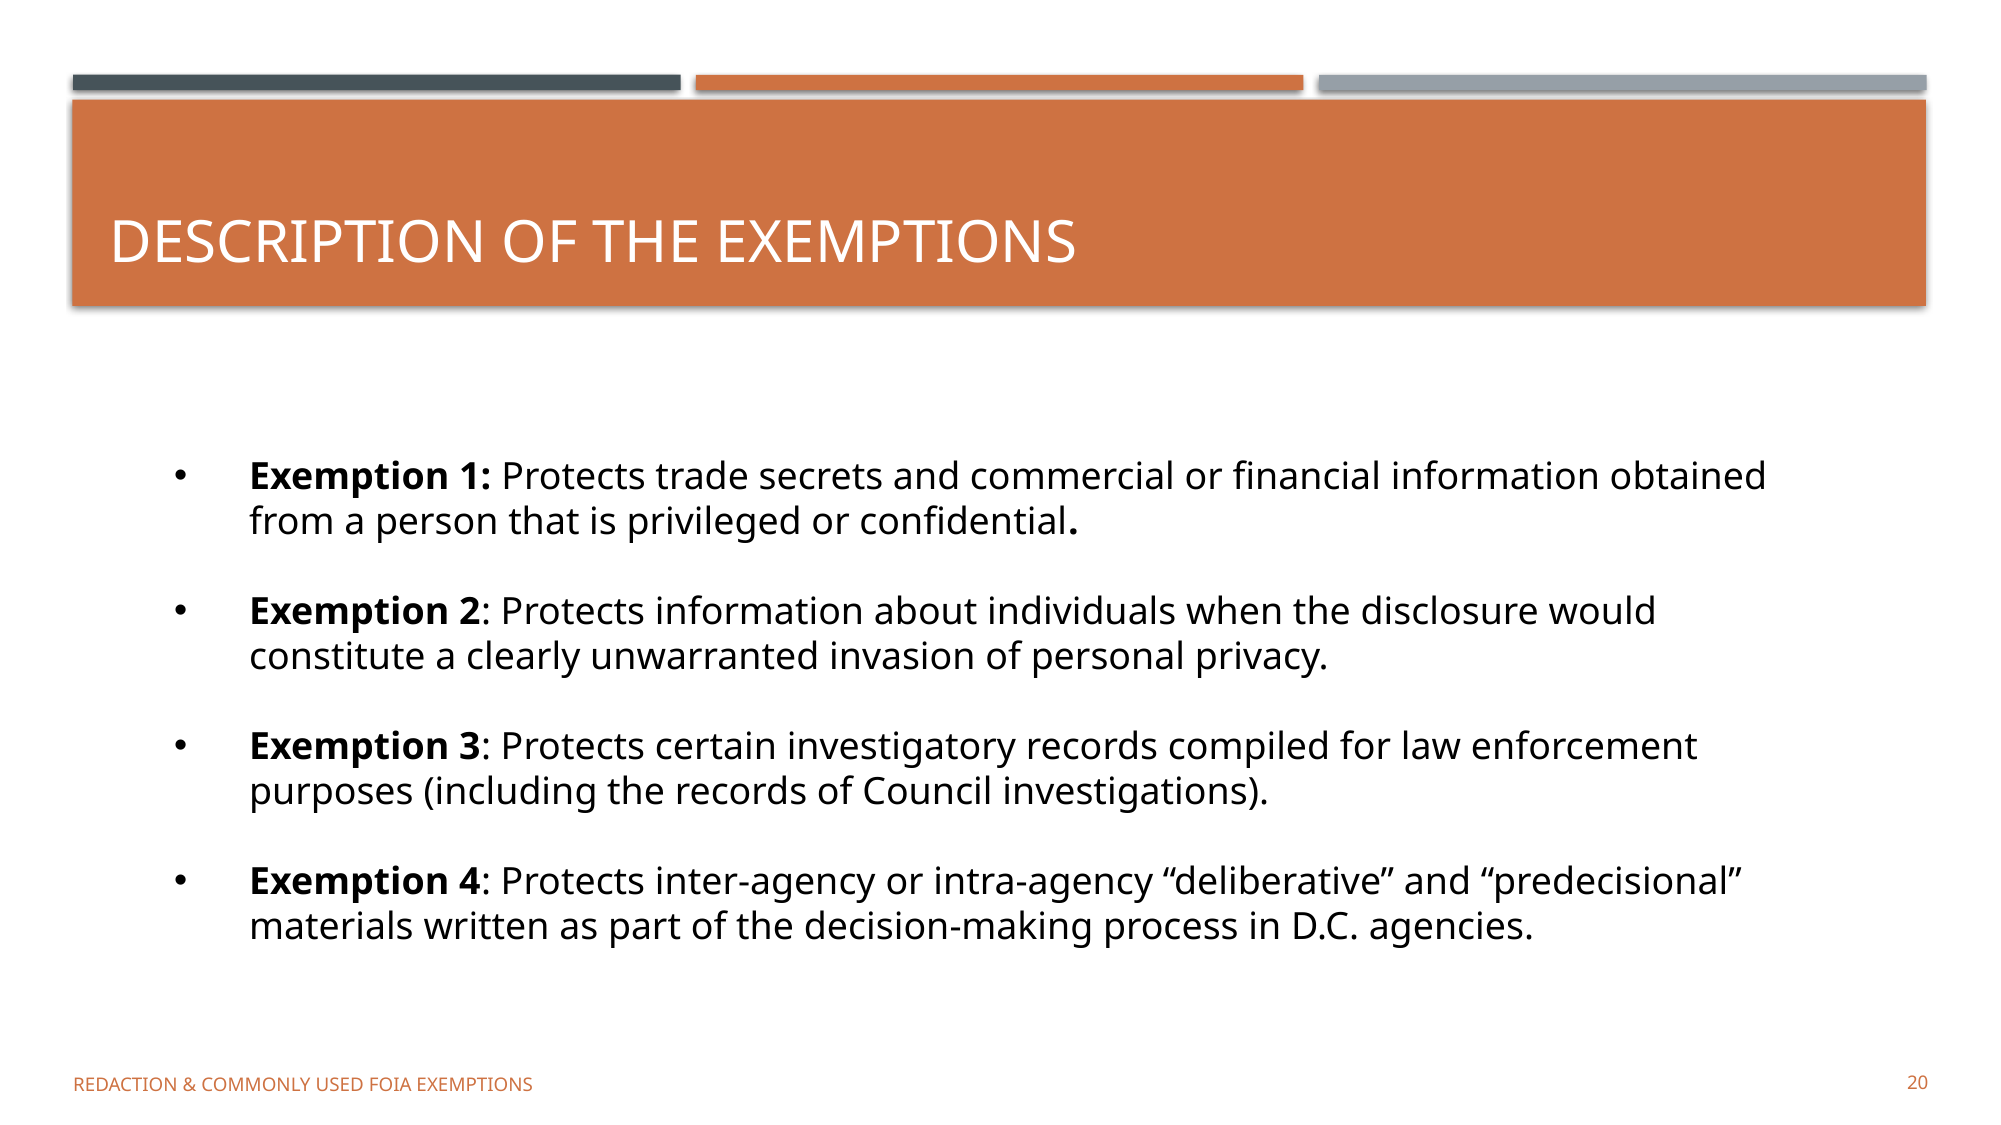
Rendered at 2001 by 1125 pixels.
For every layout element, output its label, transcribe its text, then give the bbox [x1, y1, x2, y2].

title DESCRIPTION OF THE EXEMPTIONS [94, 119, 1904, 282]
slide_number 20 [1770, 1053, 1944, 1114]
text_box Exemption 1: Protects trade secrets and commercial or financial information obtained from a person that is privileged or confidential. Exemption 2: Protects information about individuals when the disclosure would constitute a clearly unwarranted invasion of personal privacy. Exemption 3: Protects certain investigatory records compiled for law enforcement purposes (including the records of Council investigations). Exemption 4: Protects inter-agency or intra-agency “deliberative” and “predecisional” materials written as part of the decision-making process in D.C. agencies. [159, 399, 1811, 999]
footer REDACTION & COMMONLY USED FOIA EXEMPTIONS [58, 1053, 1177, 1114]
